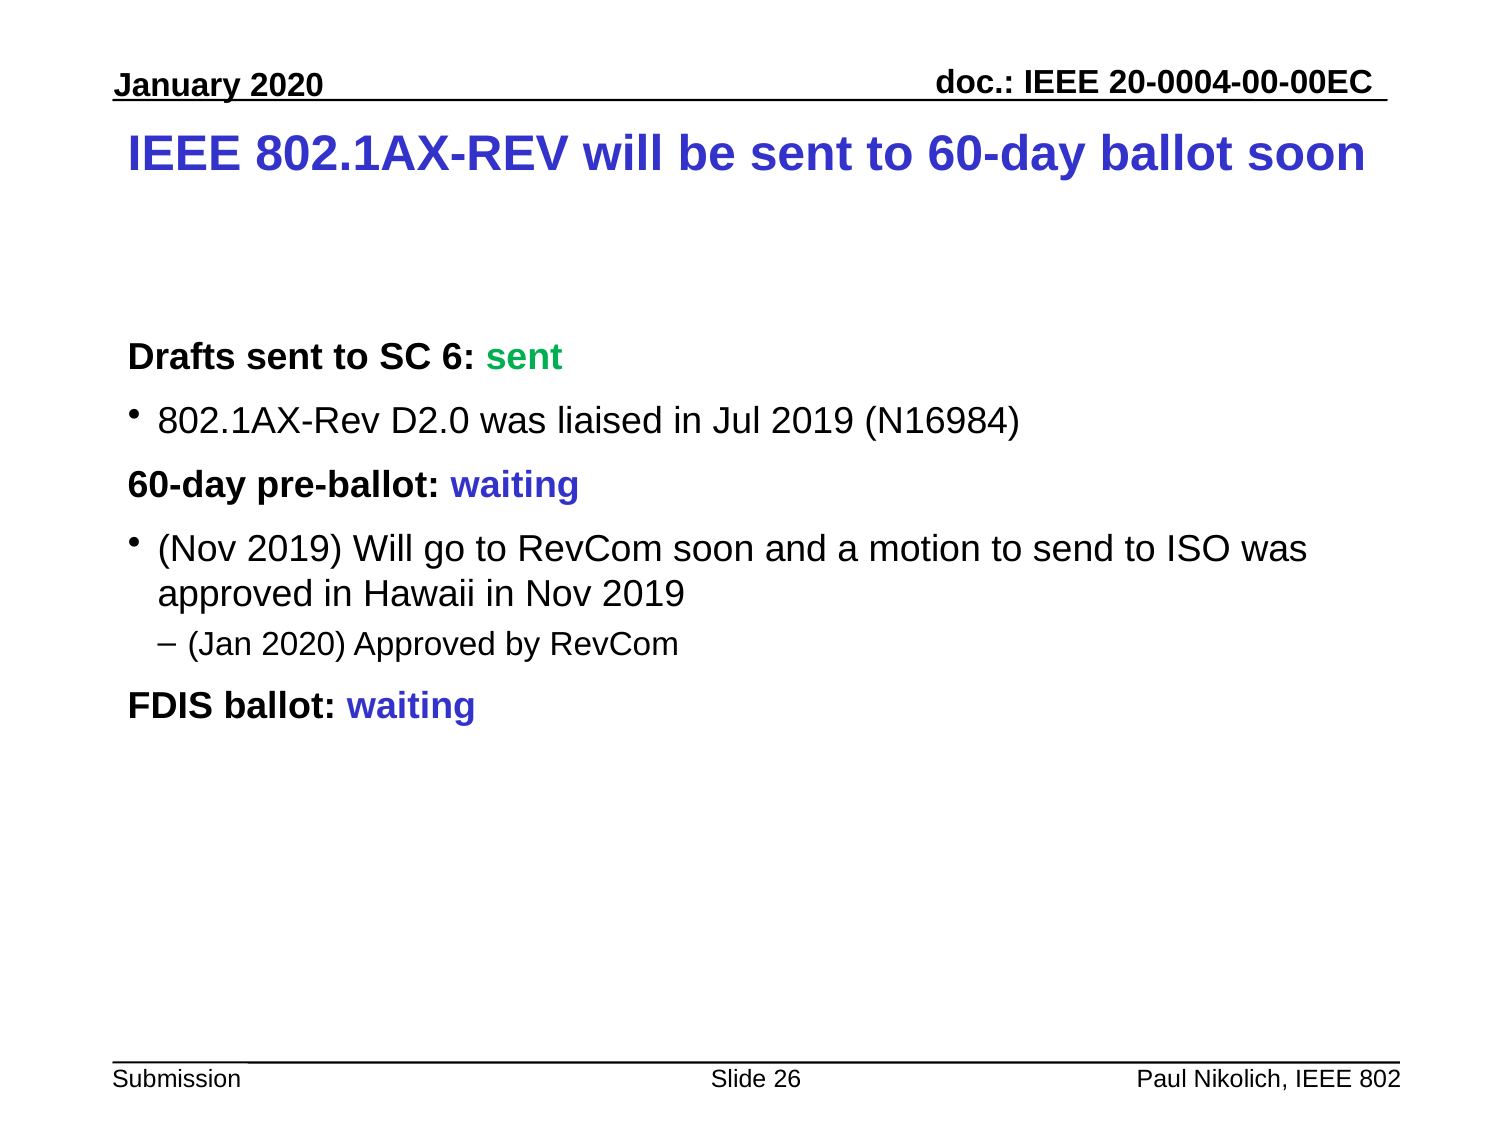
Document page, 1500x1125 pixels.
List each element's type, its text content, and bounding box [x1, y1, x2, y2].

slide_number Slide 26 [709, 1061, 803, 1093]
list Drafts sent to SC 6: sent 802.1AX-Rev D2.0 was liaised in Jul 2019 (N16984) 60-day pre-ballot: waiting (Nov 2019) Will go to RevCom soon and a motion to send to ISO was approved in Hawaii in Nov 2019 (Jan 2020) Approved by RevCom FDIS ballot: waiting [112, 324, 1388, 1000]
footer Paul Nikolich, IEEE 802 [1135, 1061, 1402, 1093]
title IEEE 802.1AX-REV will be sent to 60-day ballot soon [112, 112, 1388, 288]
